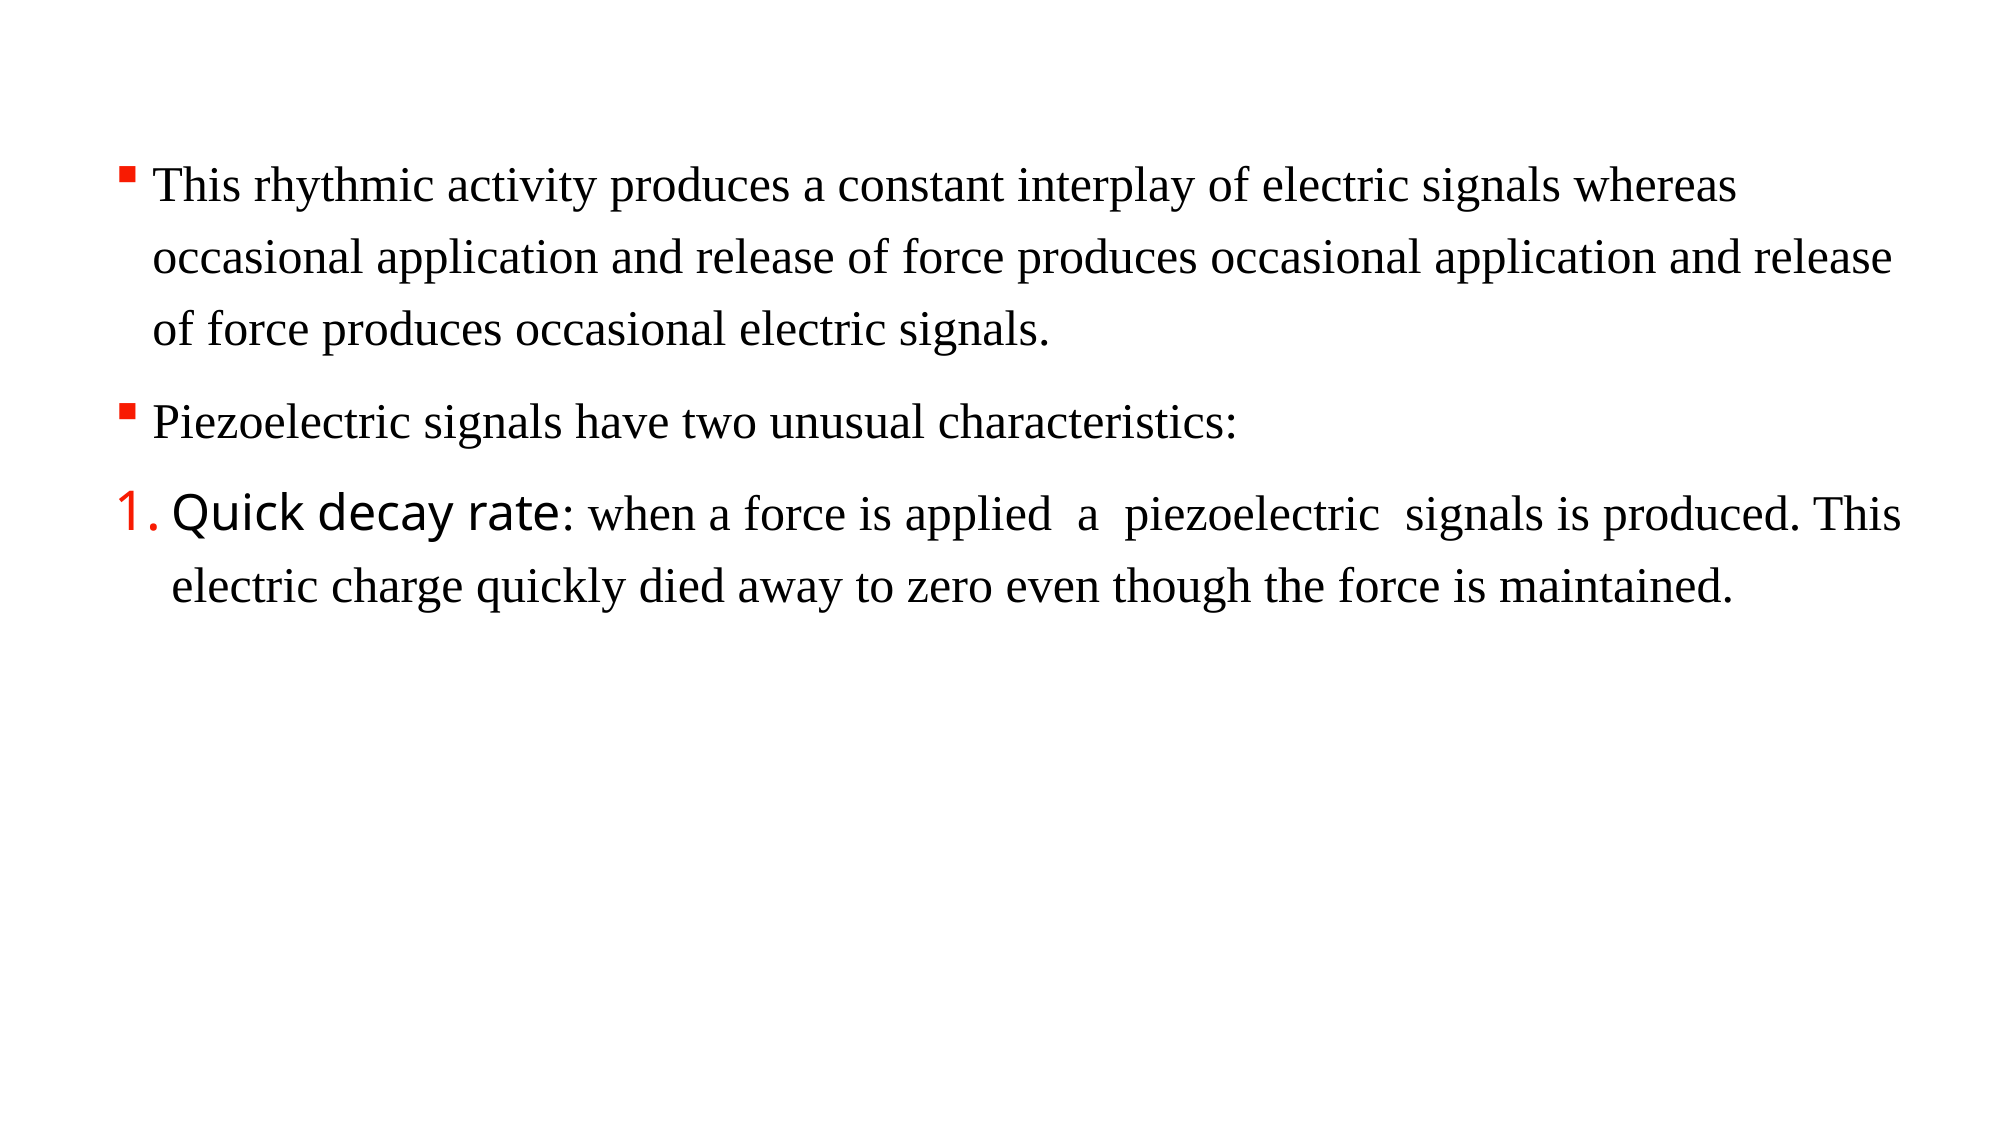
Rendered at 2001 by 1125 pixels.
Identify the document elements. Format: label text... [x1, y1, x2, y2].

list This rhythmic activity produces a constant interplay of electric signals whereas occasional application and release of force produces occasional application and release of force produces occasional electric signals. Piezoelectric signals have two unusual characteristics: Quick decay rate: when a force is applied a piezoelectric signals is produced. This electric charge quickly died away to zero even though the force is maintained. [99, 131, 1925, 993]
